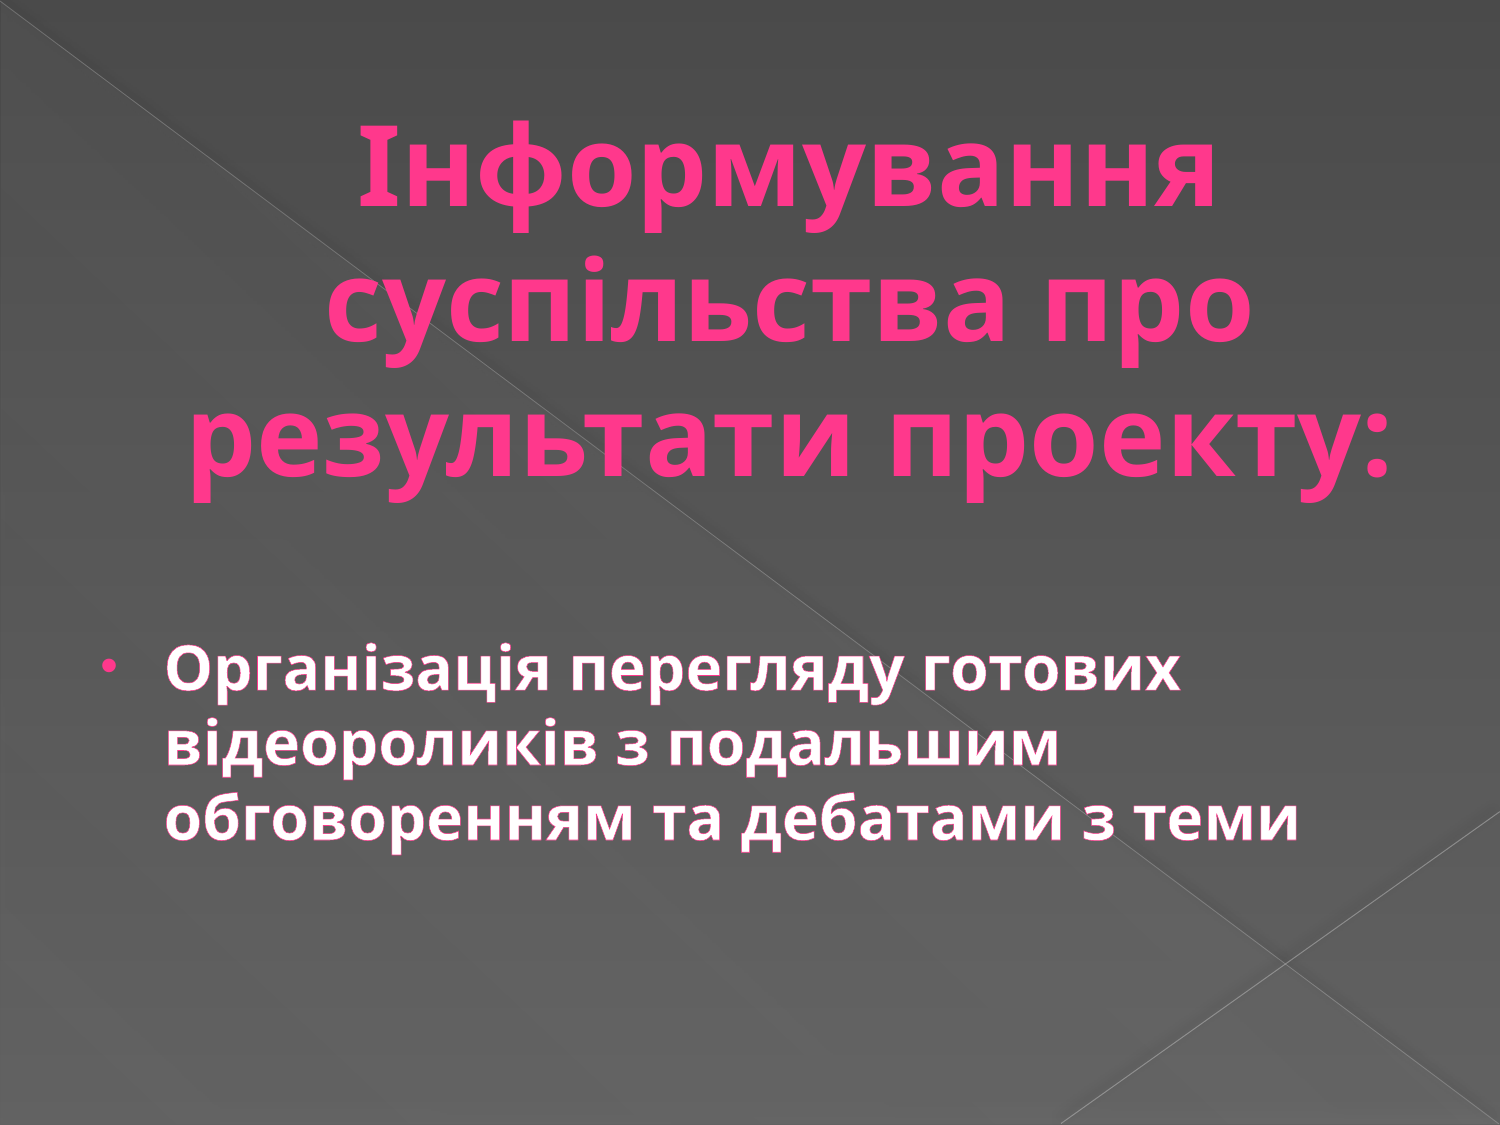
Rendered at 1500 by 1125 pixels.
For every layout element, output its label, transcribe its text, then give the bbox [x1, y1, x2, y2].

title Інформування суспільства про результати проекту: [75, 0, 1425, 364]
list Організація перегляду готових відеороликів з подальшим обговоренням та дебатами з теми [74, 398, 1426, 959]
